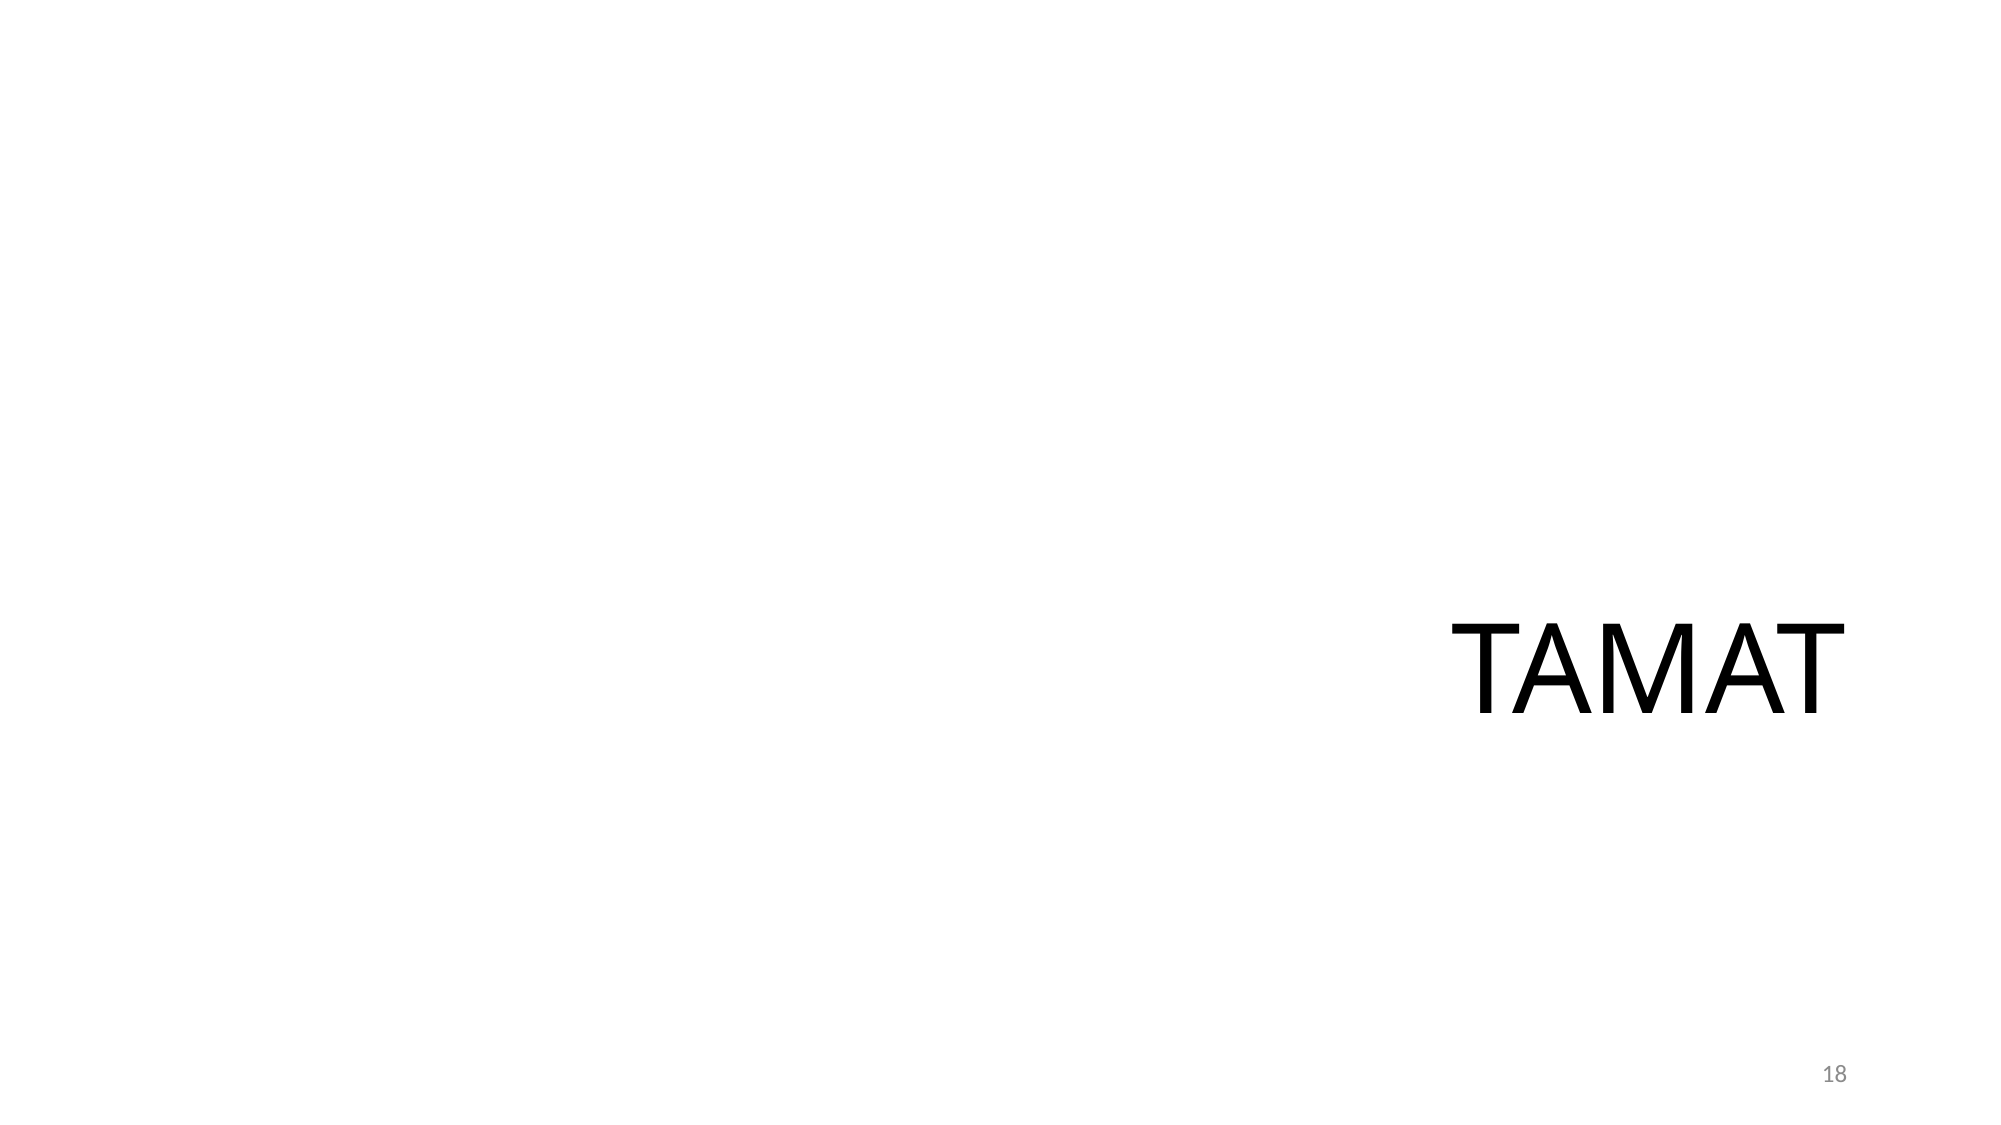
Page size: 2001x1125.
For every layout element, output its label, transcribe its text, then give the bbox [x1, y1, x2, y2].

slide_number 18 [1412, 1042, 1863, 1103]
title TAMAT [136, 280, 1862, 749]
